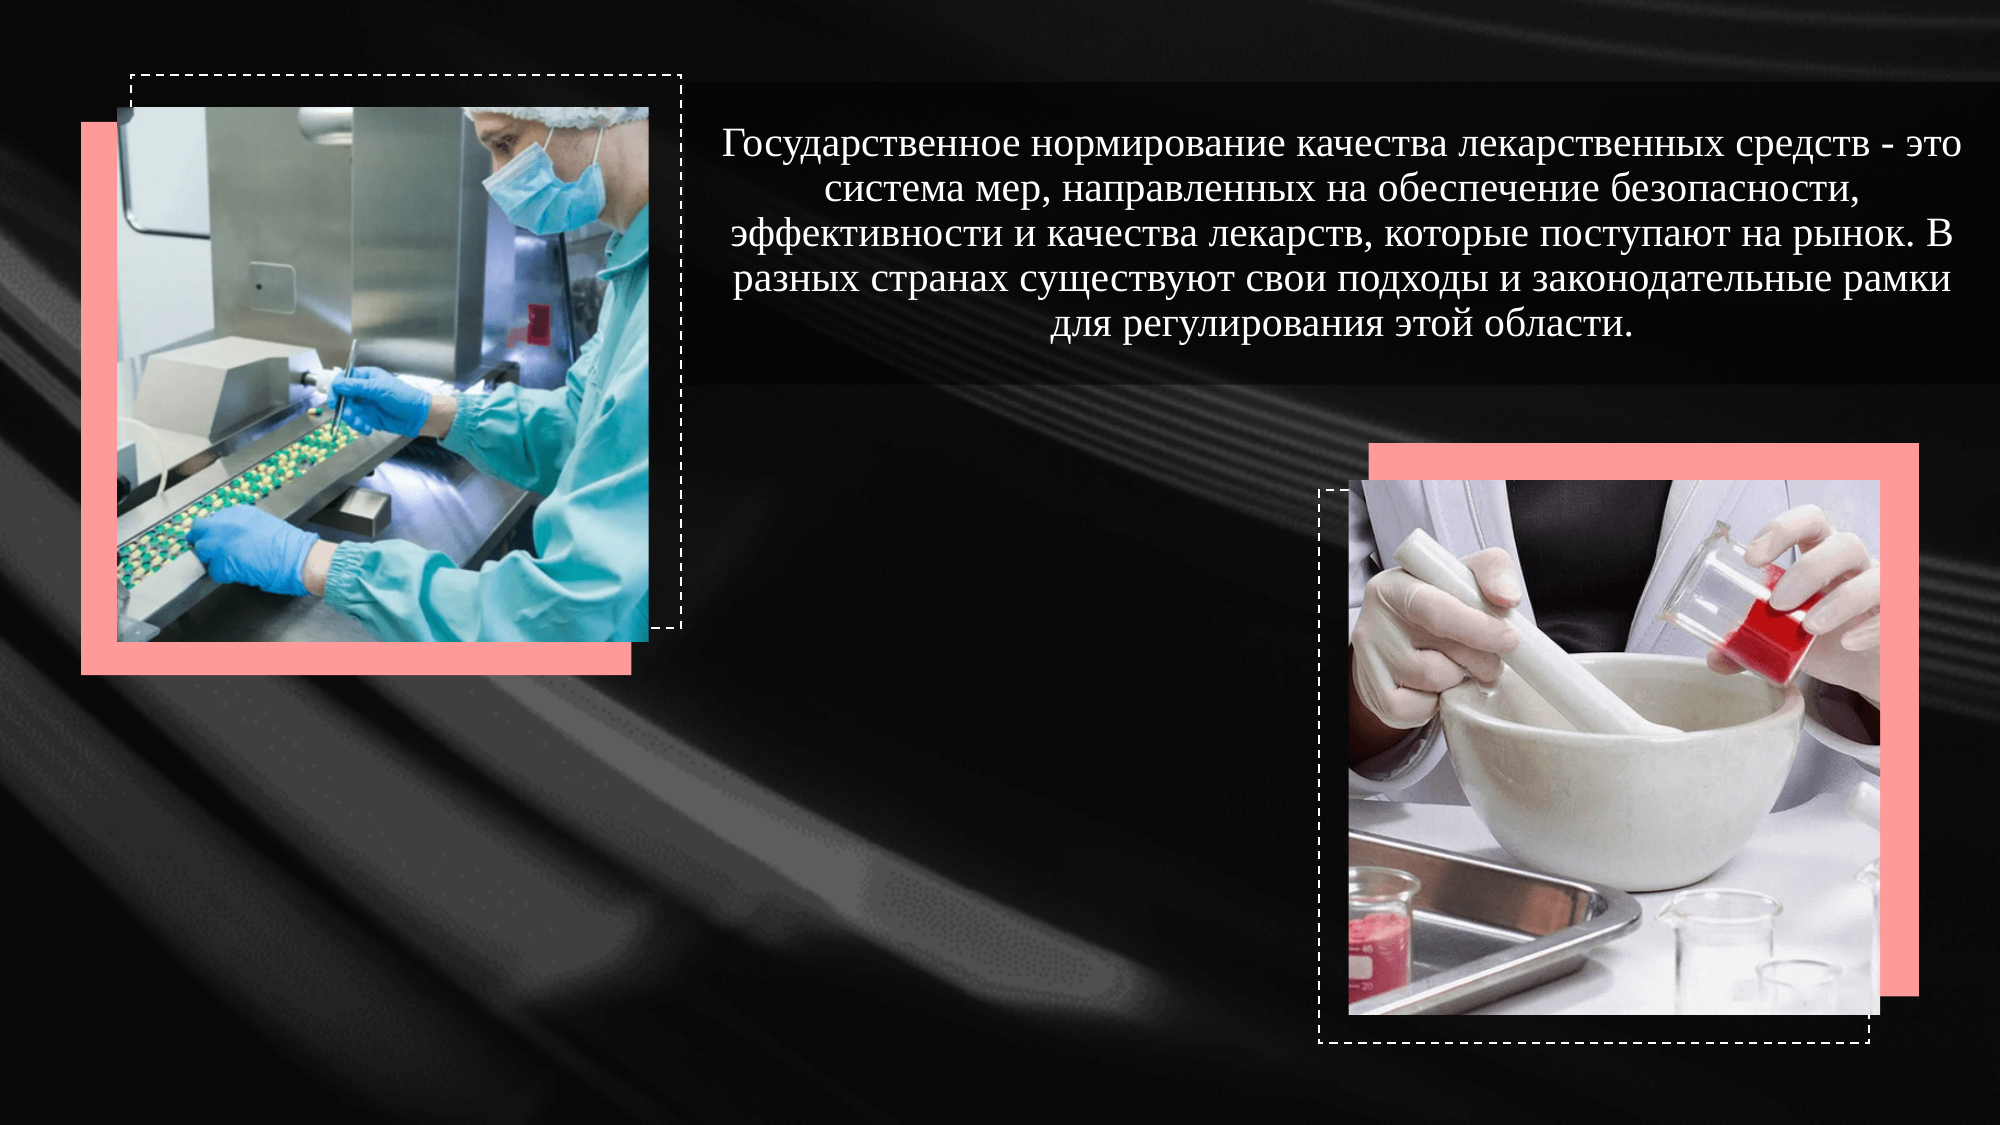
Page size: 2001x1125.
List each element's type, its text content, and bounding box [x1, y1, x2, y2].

picture [0, 0, 2000, 1125]
title Государственное нормирование качества лекарственных средств - это система мер, направленных на обеспечение безопасности, эффективности и качества лекарств, которые поступают на рынок. В разных странах существуют свои подходы и законодательные рамки для регулирования этой области. [684, 81, 2000, 385]
